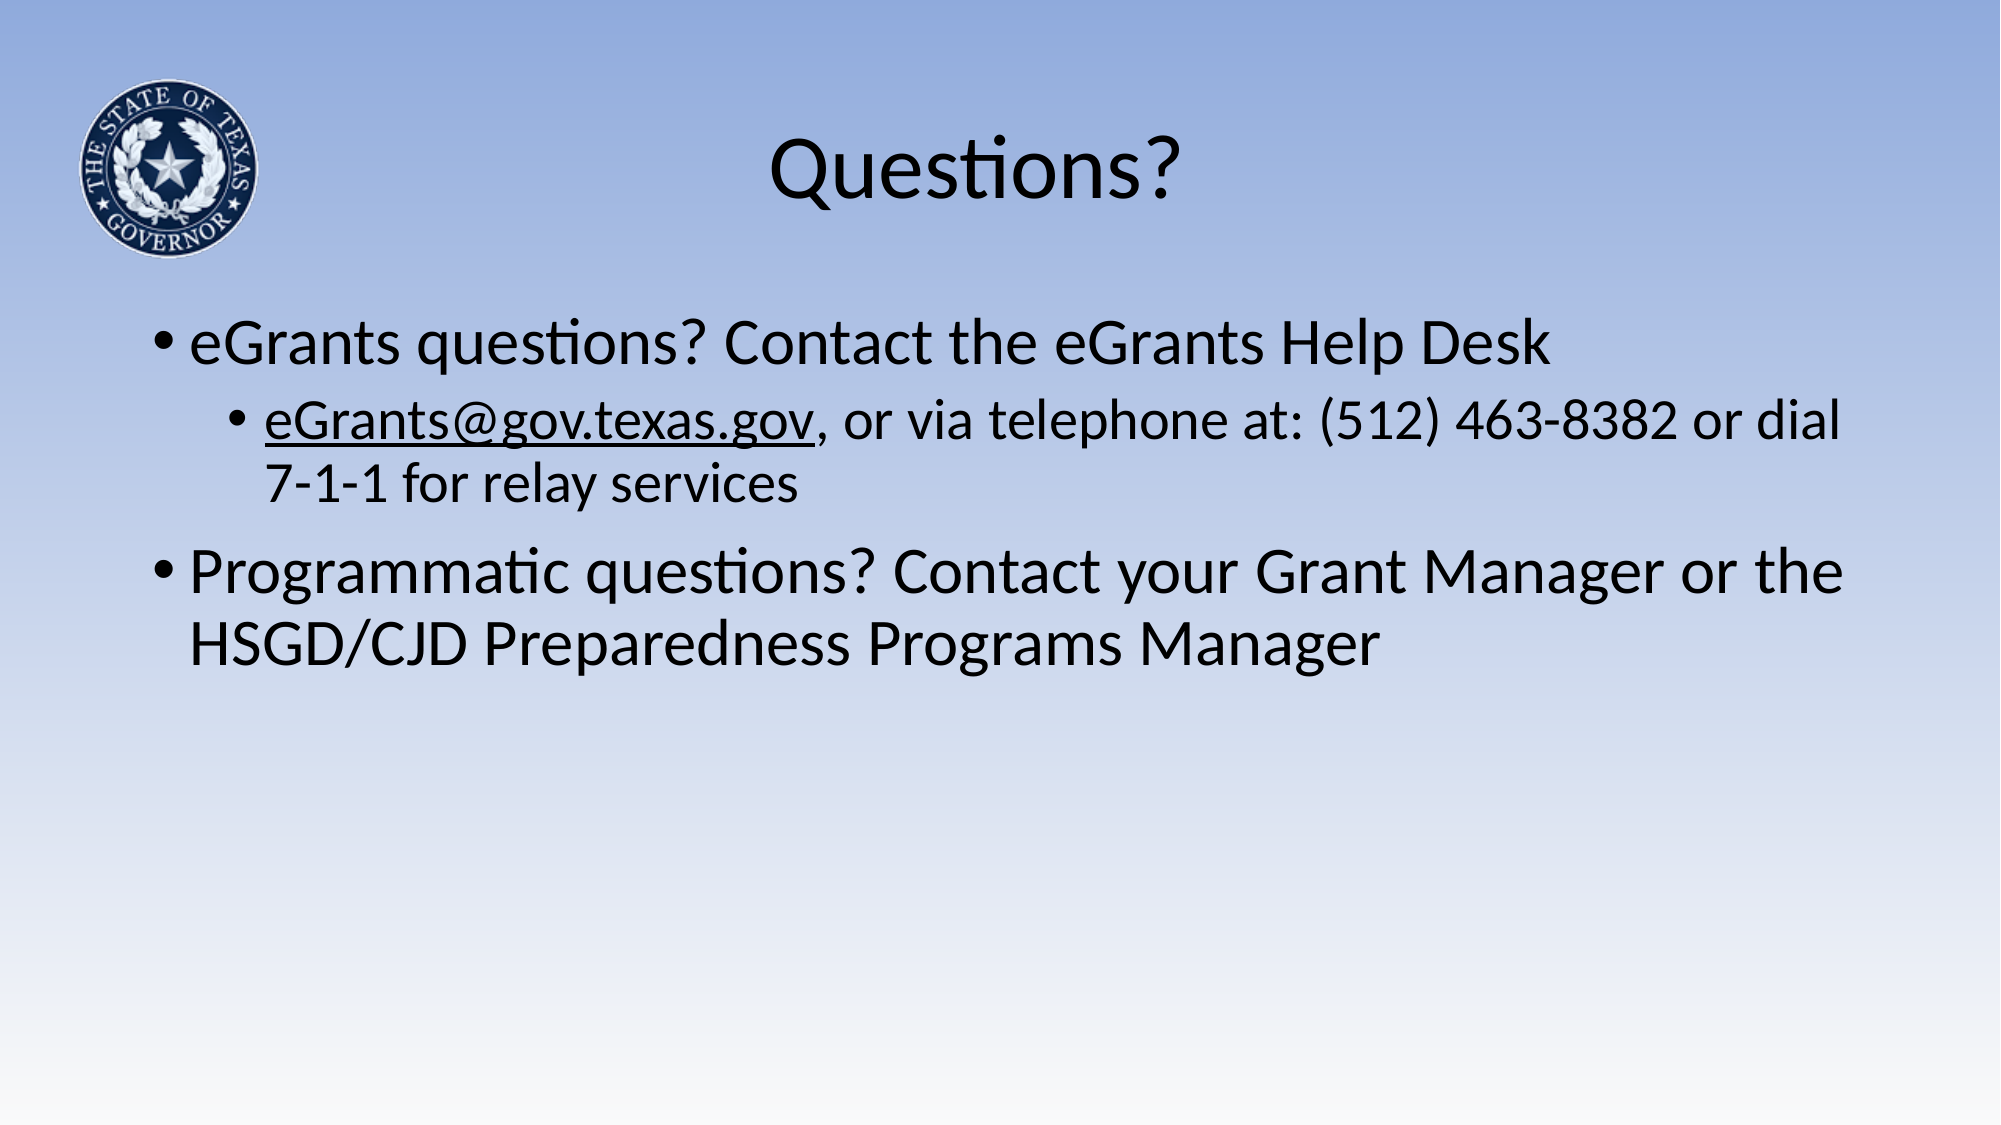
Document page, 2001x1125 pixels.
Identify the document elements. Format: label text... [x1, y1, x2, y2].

title Questions? [262, 59, 1693, 278]
picture [75, 75, 262, 263]
list eGrants questions? Contact the eGrants Help Desk eGrants@gov.texas.gov, or via telephone at: (512) 463-8382 or dial 7-1-1 for relay services Programmatic questions? Contact your Grant Manager or the HSGD/CJD Preparedness Programs Manager [137, 299, 1863, 1014]
